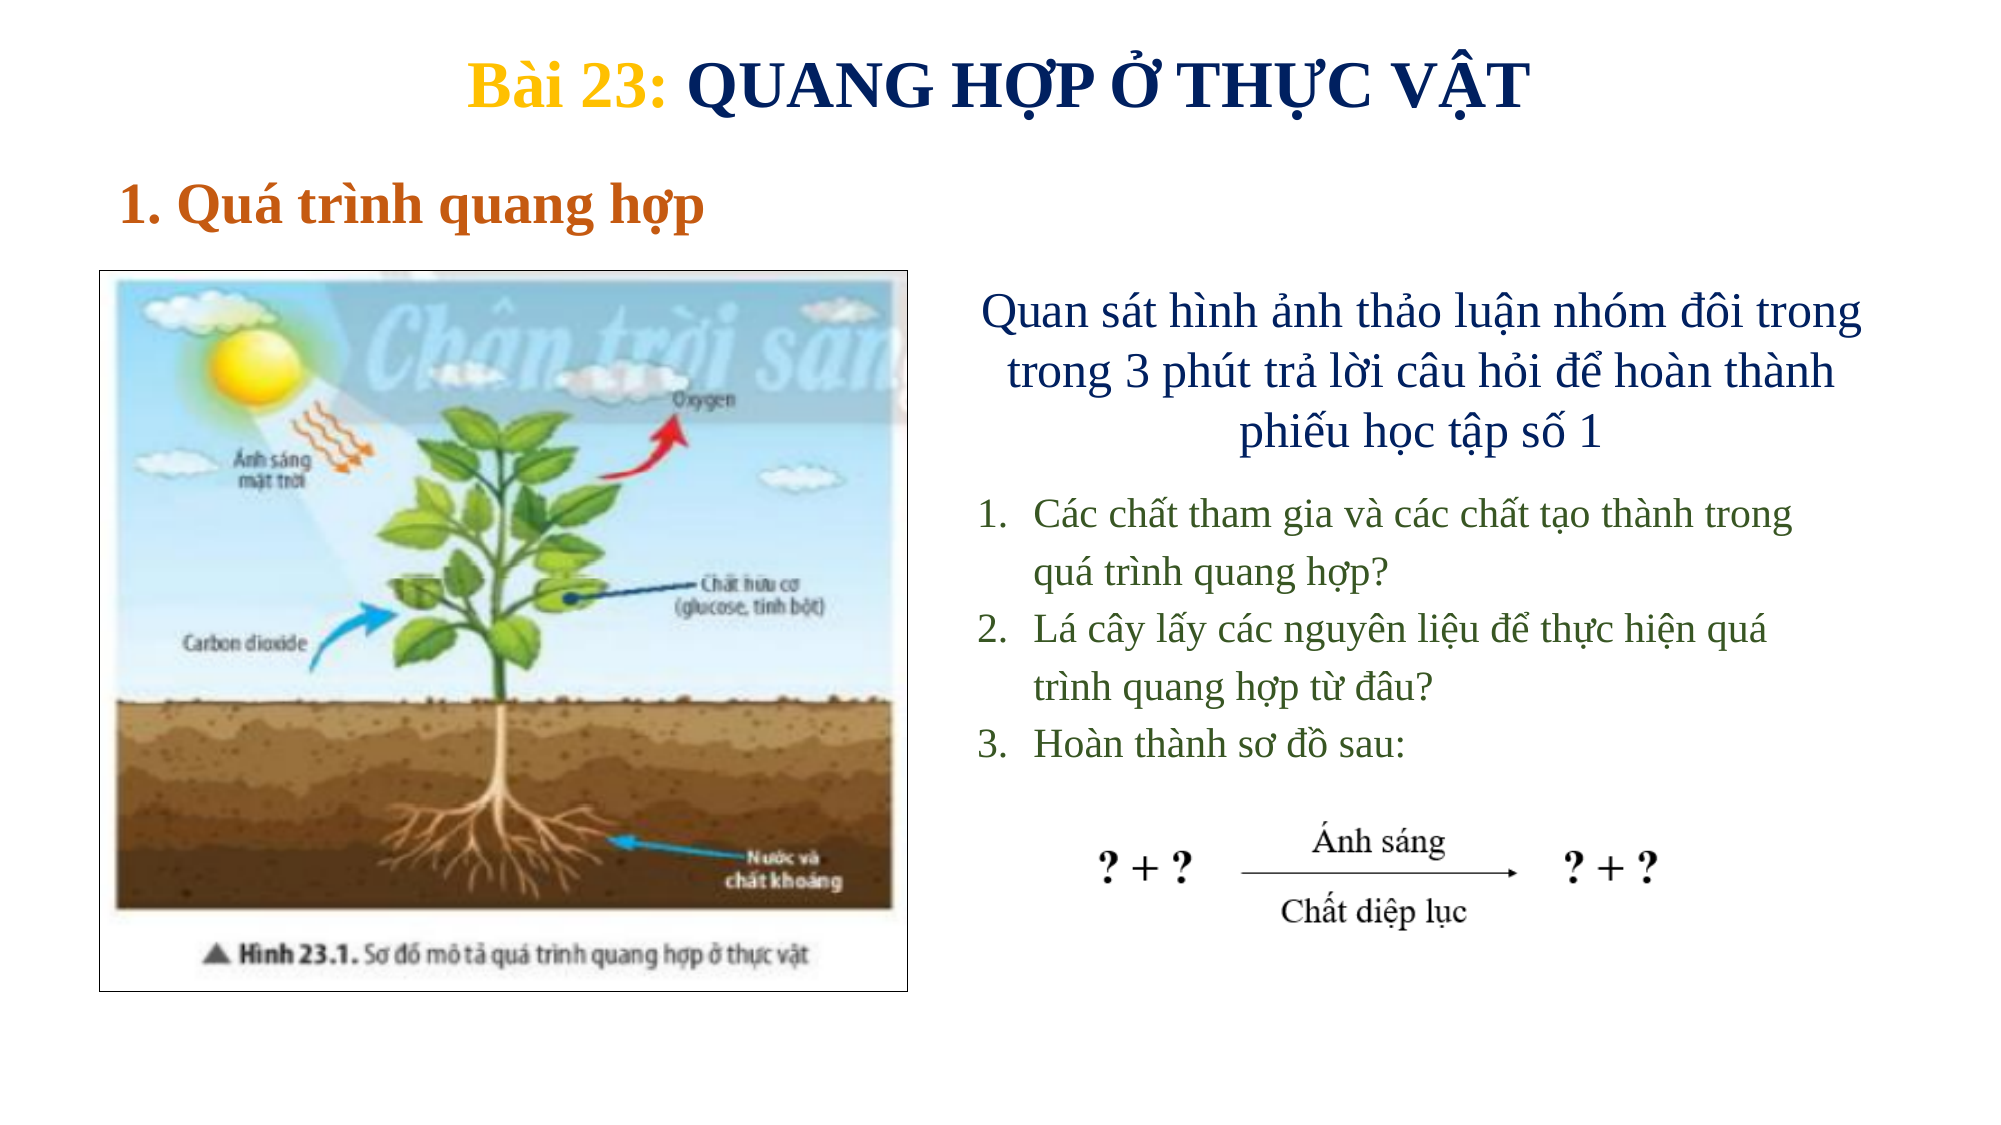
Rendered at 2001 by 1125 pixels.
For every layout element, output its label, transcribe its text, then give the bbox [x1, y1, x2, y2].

picture [1085, 776, 1720, 974]
text_box 1. Quá trình quang hợp [103, 157, 737, 243]
text_box Các chất tham gia và các chất tạo thành trong quá trình quang hợp? Lá cây lấy các nguyên liệu để thực hiện quá trình quang hợp từ đâu? Hoàn thành sơ đồ sau: [962, 471, 1843, 774]
text_box Bài 23: QUANG HỢP Ở THỰC VẬT [388, 42, 1611, 130]
picture [99, 270, 908, 992]
text_box Quan sát hình ảnh thảo luận nhóm đôi trong trong 3 phút trả lời câu hỏi để hoàn thành phiếu học tập số 1 [943, 270, 1900, 466]
